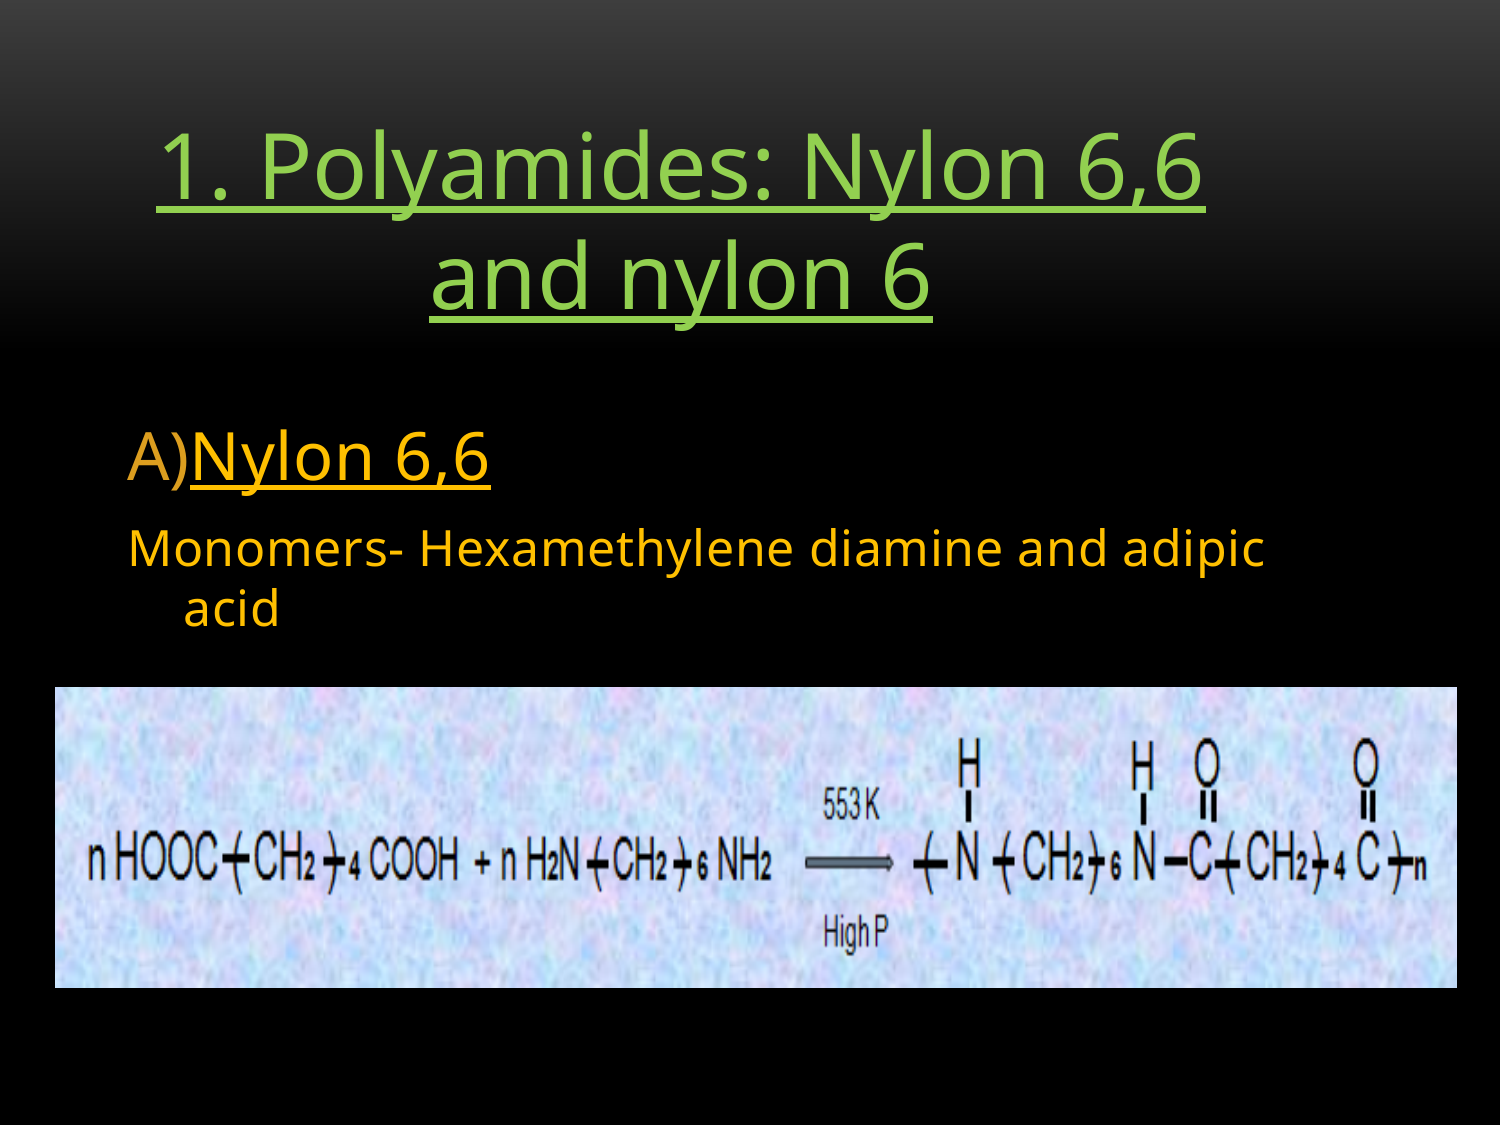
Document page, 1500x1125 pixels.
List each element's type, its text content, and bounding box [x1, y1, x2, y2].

text_box 1. Polyamides: Nylon 6,6 and nylon 6 [137, 100, 1225, 335]
text_box Nylon 6,6 Monomers- Hexamethylene diamine and adipic acid [112, 406, 1388, 644]
picture [0, 0, 1500, 1125]
